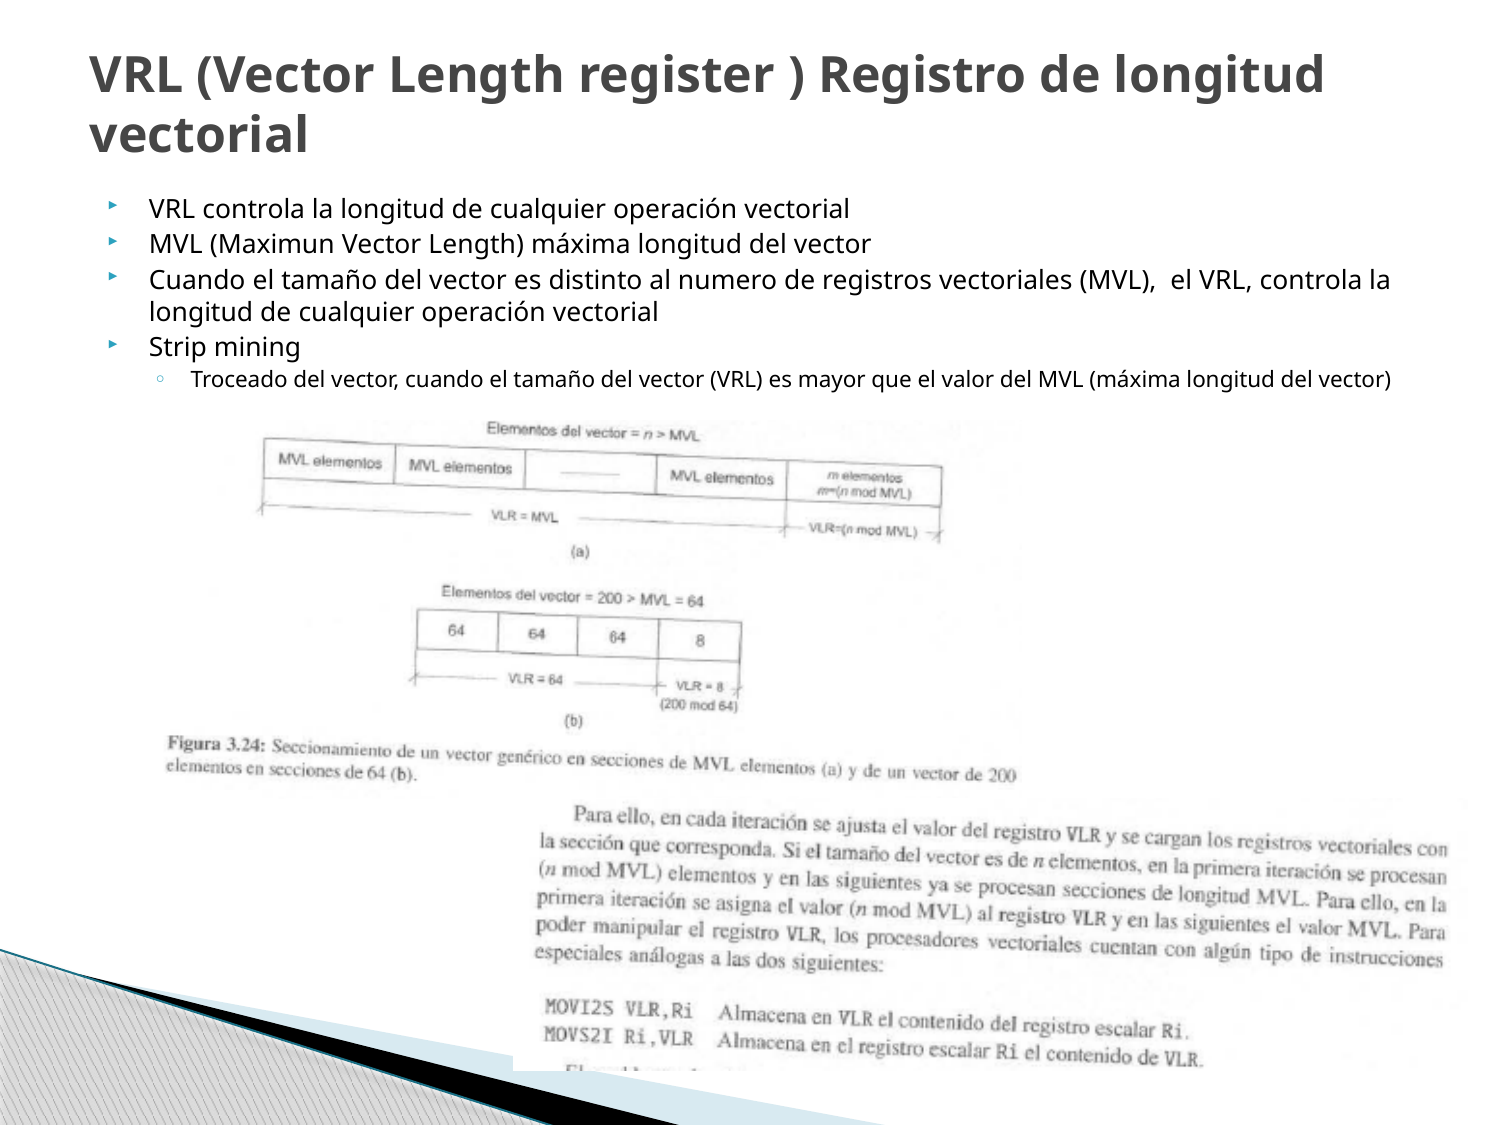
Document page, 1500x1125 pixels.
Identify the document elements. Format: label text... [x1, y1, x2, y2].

picture [159, 420, 1468, 1071]
list VRL controla la longitud de cualquier operación vectorial MVL (Maximun Vector Length) máxima longitud del vector Cuando el tamaño del vector es distinto al numero de registros vectoriales (MVL), el VRL, controla la longitud de cualquier operación vectorial Strip mining Troceado del vector, cuando el tamaño del vector (VRL) es mayor que el valor del MVL (máxima longitud del vector) [75, 184, 1425, 409]
title VRL (Vector Length register ) Registro de longitud vectorial [75, 45, 1425, 161]
